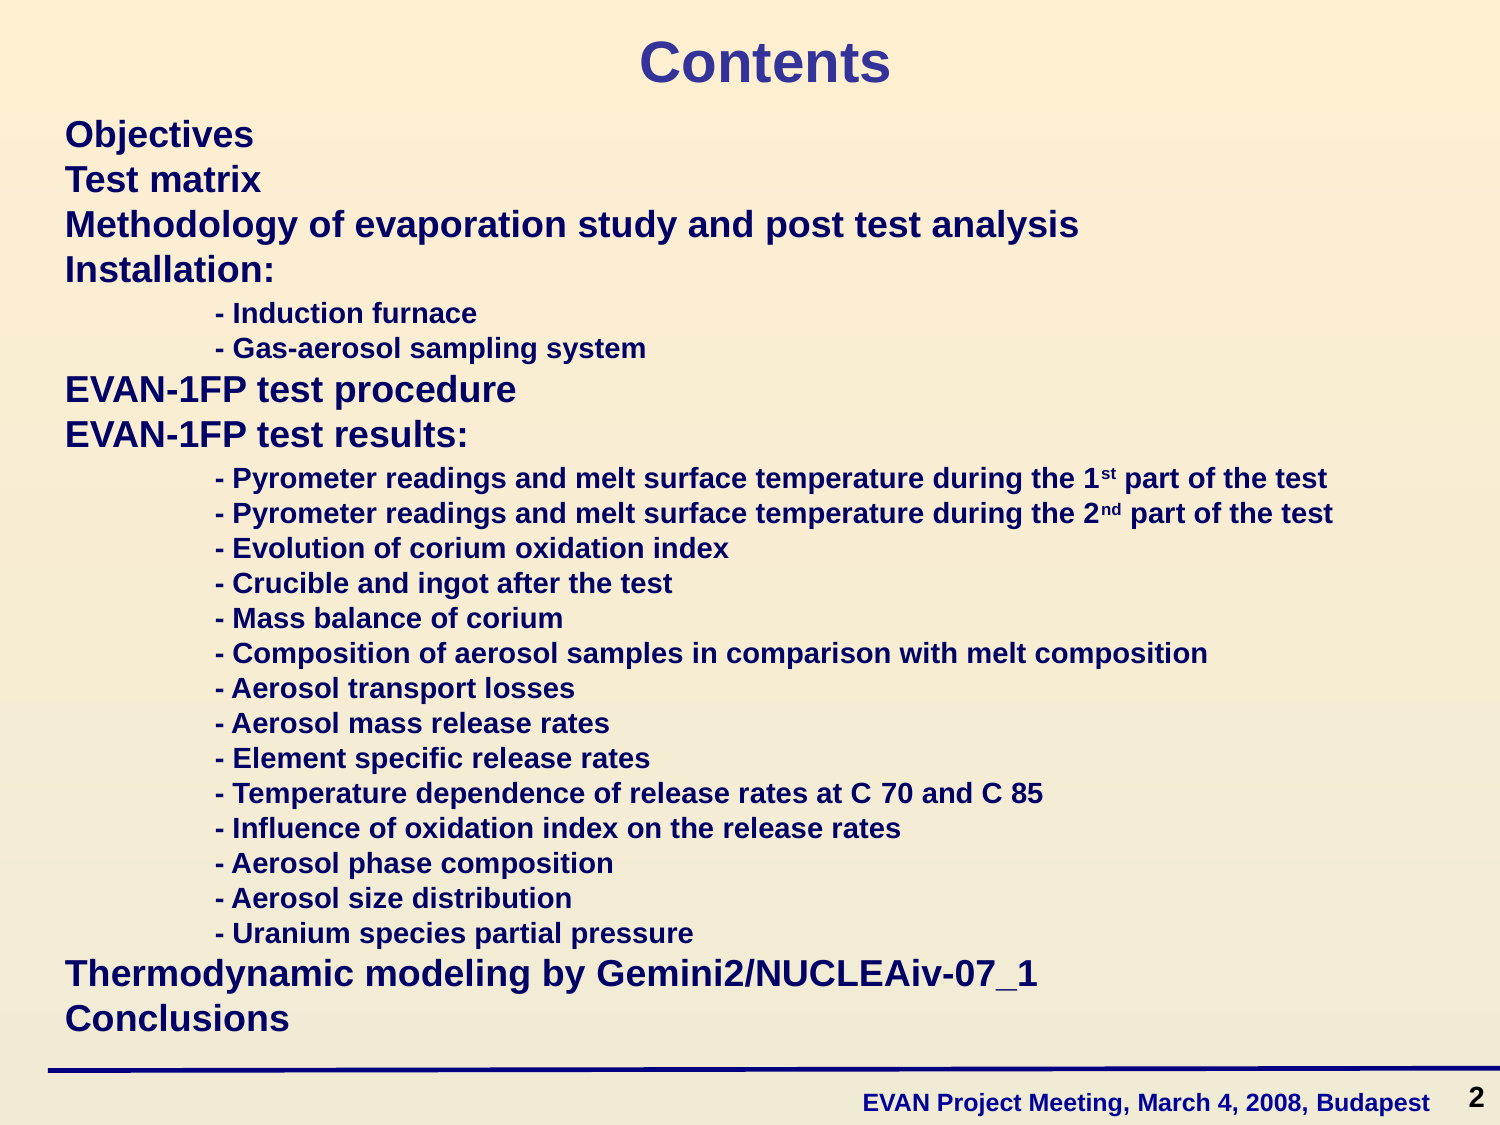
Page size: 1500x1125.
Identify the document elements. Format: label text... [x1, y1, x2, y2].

slide_number 2 [1187, 1066, 1500, 1125]
text_box Objectives Test matrix Methodology of evaporation study and post test analysis Installation: - Induction furnace - Gas-aerosol sampling system EVAN-1FP test procedure EVAN-1FP test results: - Pyrometer readings and melt surface temperature during the 1st part of the test - Pyrometer readings and melt surface temperature during the 2nd part of the test - Evolution of corium oxidation index - Crucible and ingot after the test - Mass balance of corium - Composition of aerosol samples in comparison with melt composition - Aerosol transport losses - Aerosol mass release rates - Element specific release rates - Temperature dependence of release rates at C 70 and C 85 - Influence of oxidation index on the release rates - Aerosol phase composition - Aerosol size distribution - Uranium species partial pressure Thermodynamic modeling by Gemini2/NUCLEAiv-07_1 Conclusions [49, 102, 1453, 1092]
title Contents [120, 0, 1396, 118]
